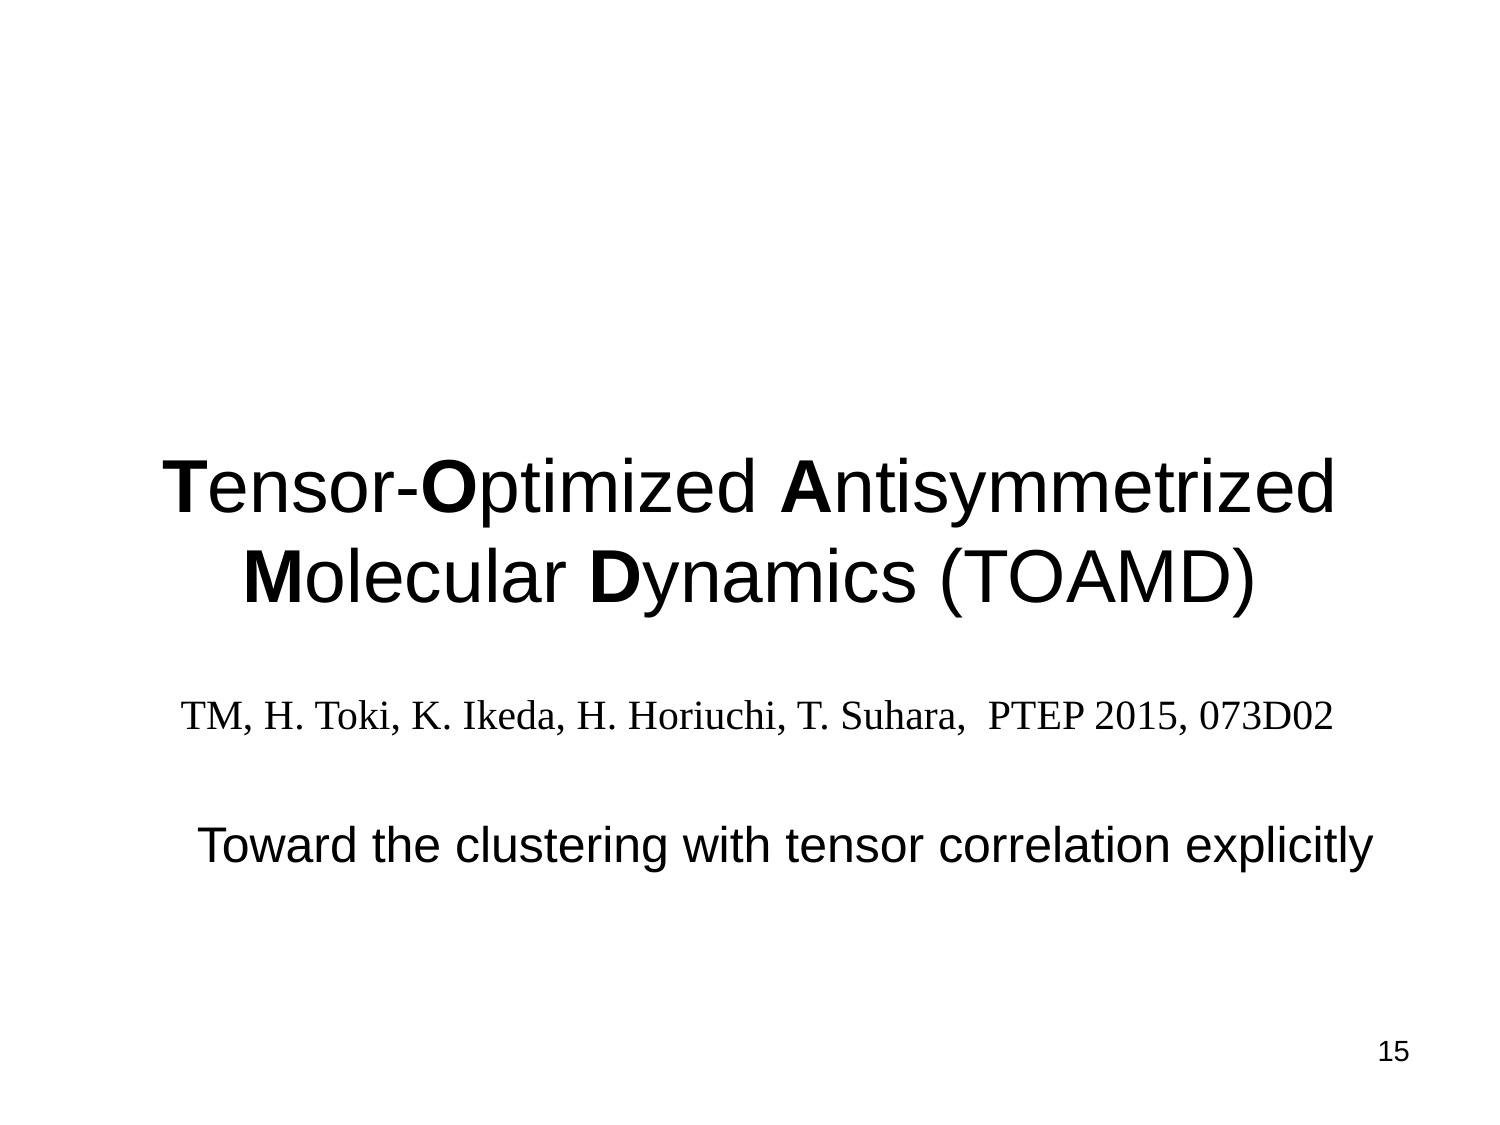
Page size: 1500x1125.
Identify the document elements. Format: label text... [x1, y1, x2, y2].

title Tensor-Optimized Antisymmetrized Molecular Dynamics (TOAMD) [74, 433, 1426, 622]
text_box TM, H. Toki, K. Ikeda, H. Horiuchi, T. Suhara, PTEP 2015, 073D02 [165, 680, 1363, 746]
slide_number 15 [1074, 1024, 1426, 1103]
text_box Toward the clustering with tensor correlation explicitly [182, 805, 1390, 880]
